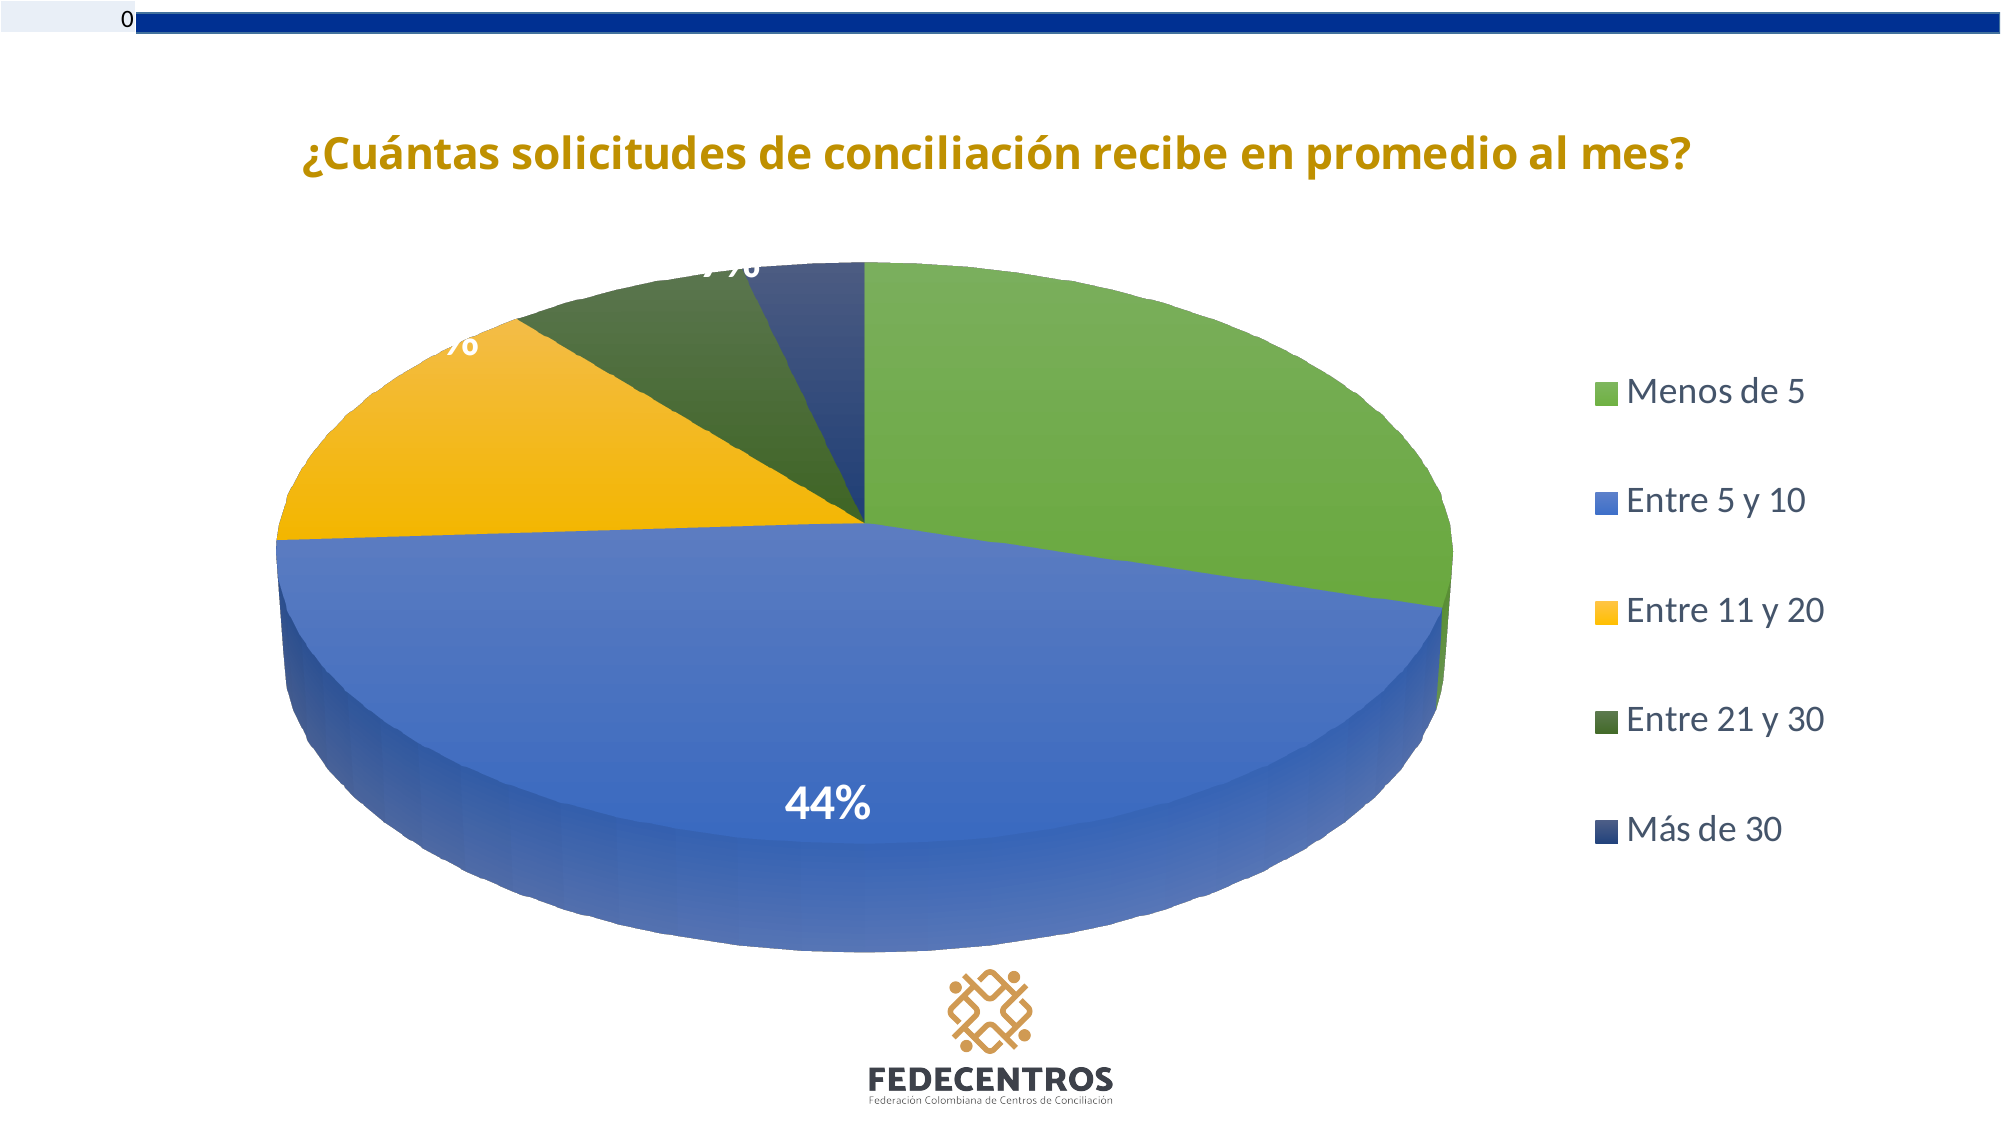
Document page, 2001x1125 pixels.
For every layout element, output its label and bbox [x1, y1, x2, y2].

chart [62, 83, 1934, 971]
picture [832, 971, 1148, 1125]
